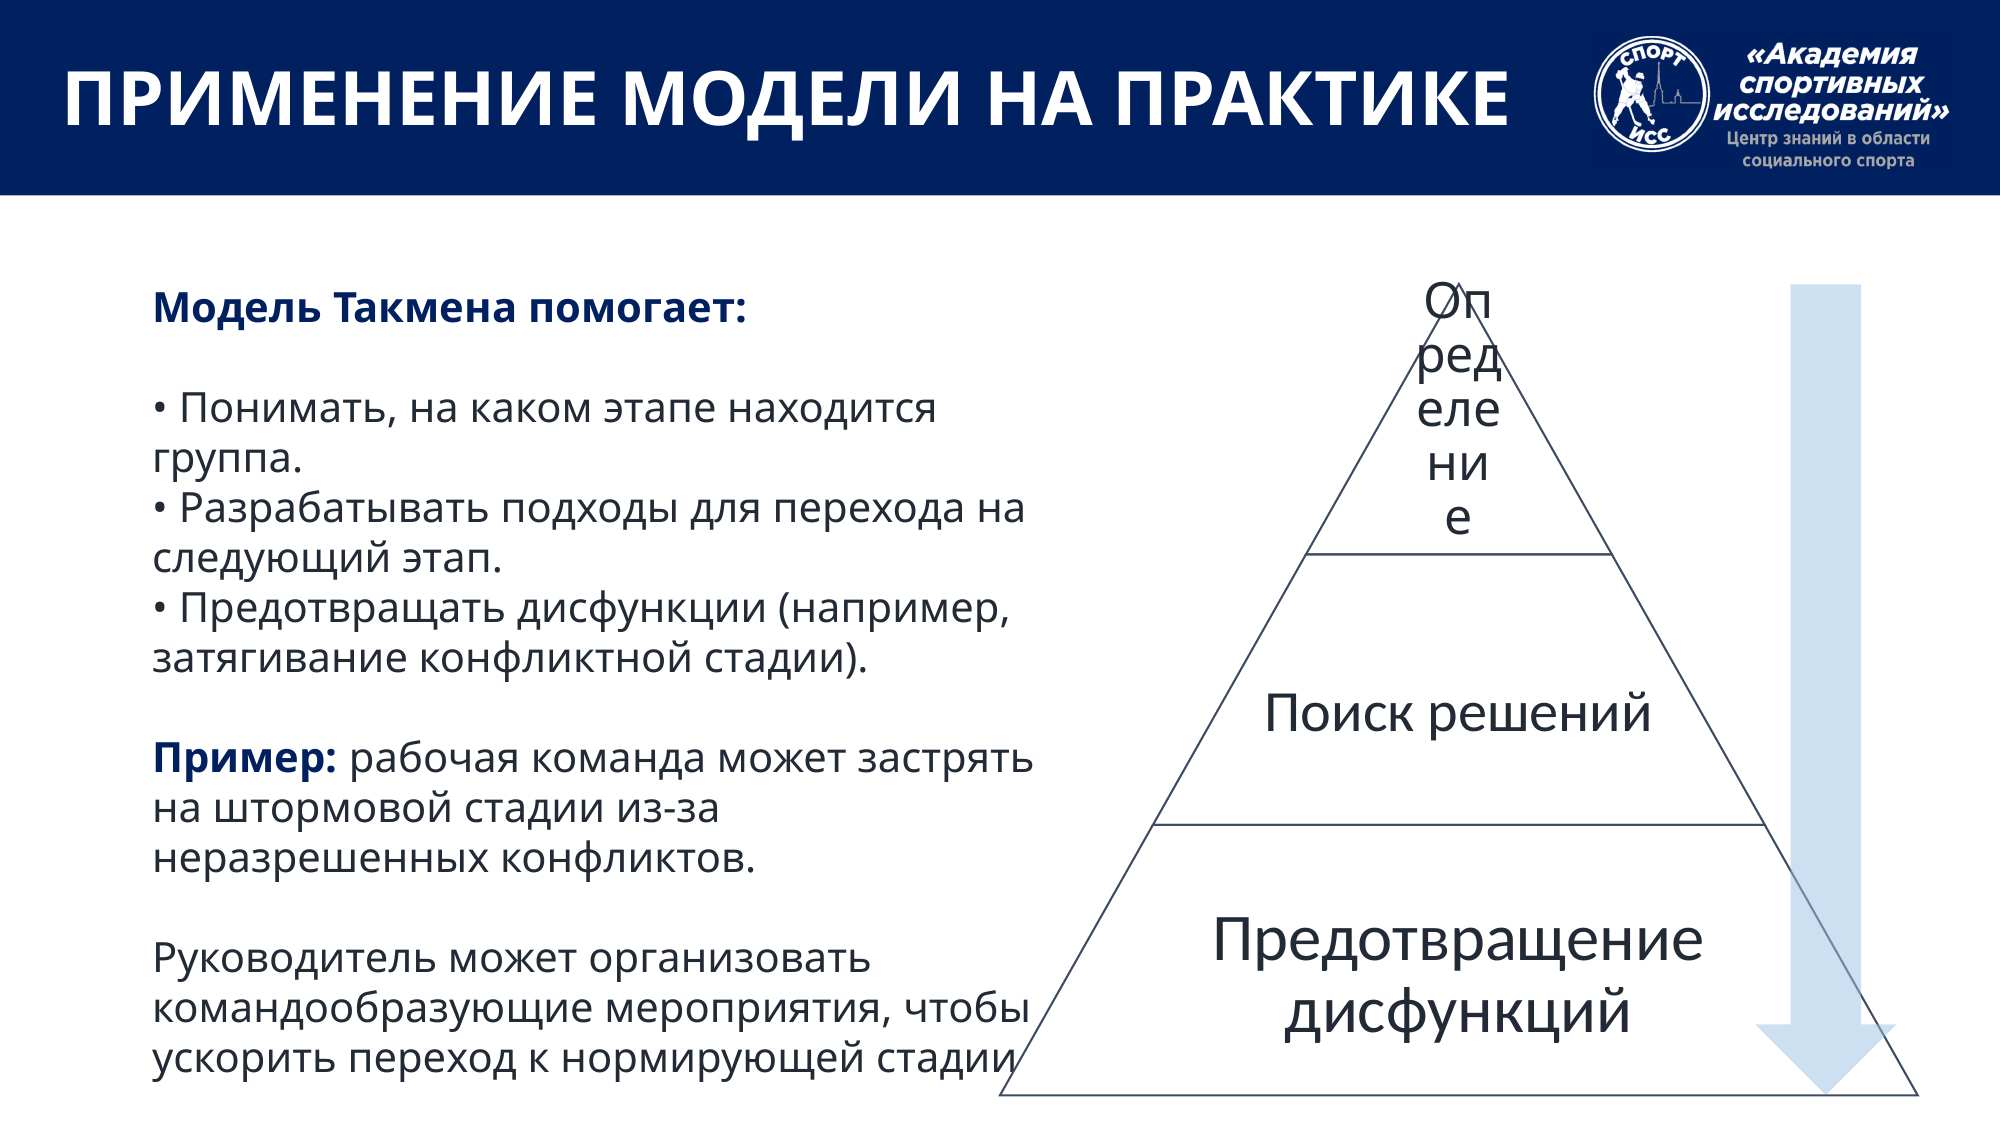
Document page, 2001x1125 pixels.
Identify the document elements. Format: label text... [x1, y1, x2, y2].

text_box Модель Такмена помогает: • Понимать, на каком этапе находится группа. • Разрабатывать подходы для перехода на следующий этап. • Предотвращать дисфункции (например, затягивание конфликтной стадии). Пример: рабочая команда может застрять на штормовой стадии из-за неразрешенных конфликтов. Руководитель может организовать командообразующие мероприятия, чтобы ускорить переход к нормирующей стадии. [137, 273, 1056, 1089]
text_box [0, 0, 2000, 196]
title ПРИМЕНЕНИЕ МОДЕЛИ НА ПРАКТИКЕ [46, 38, 1588, 164]
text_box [999, 283, 1918, 1096]
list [1588, 30, 1954, 173]
